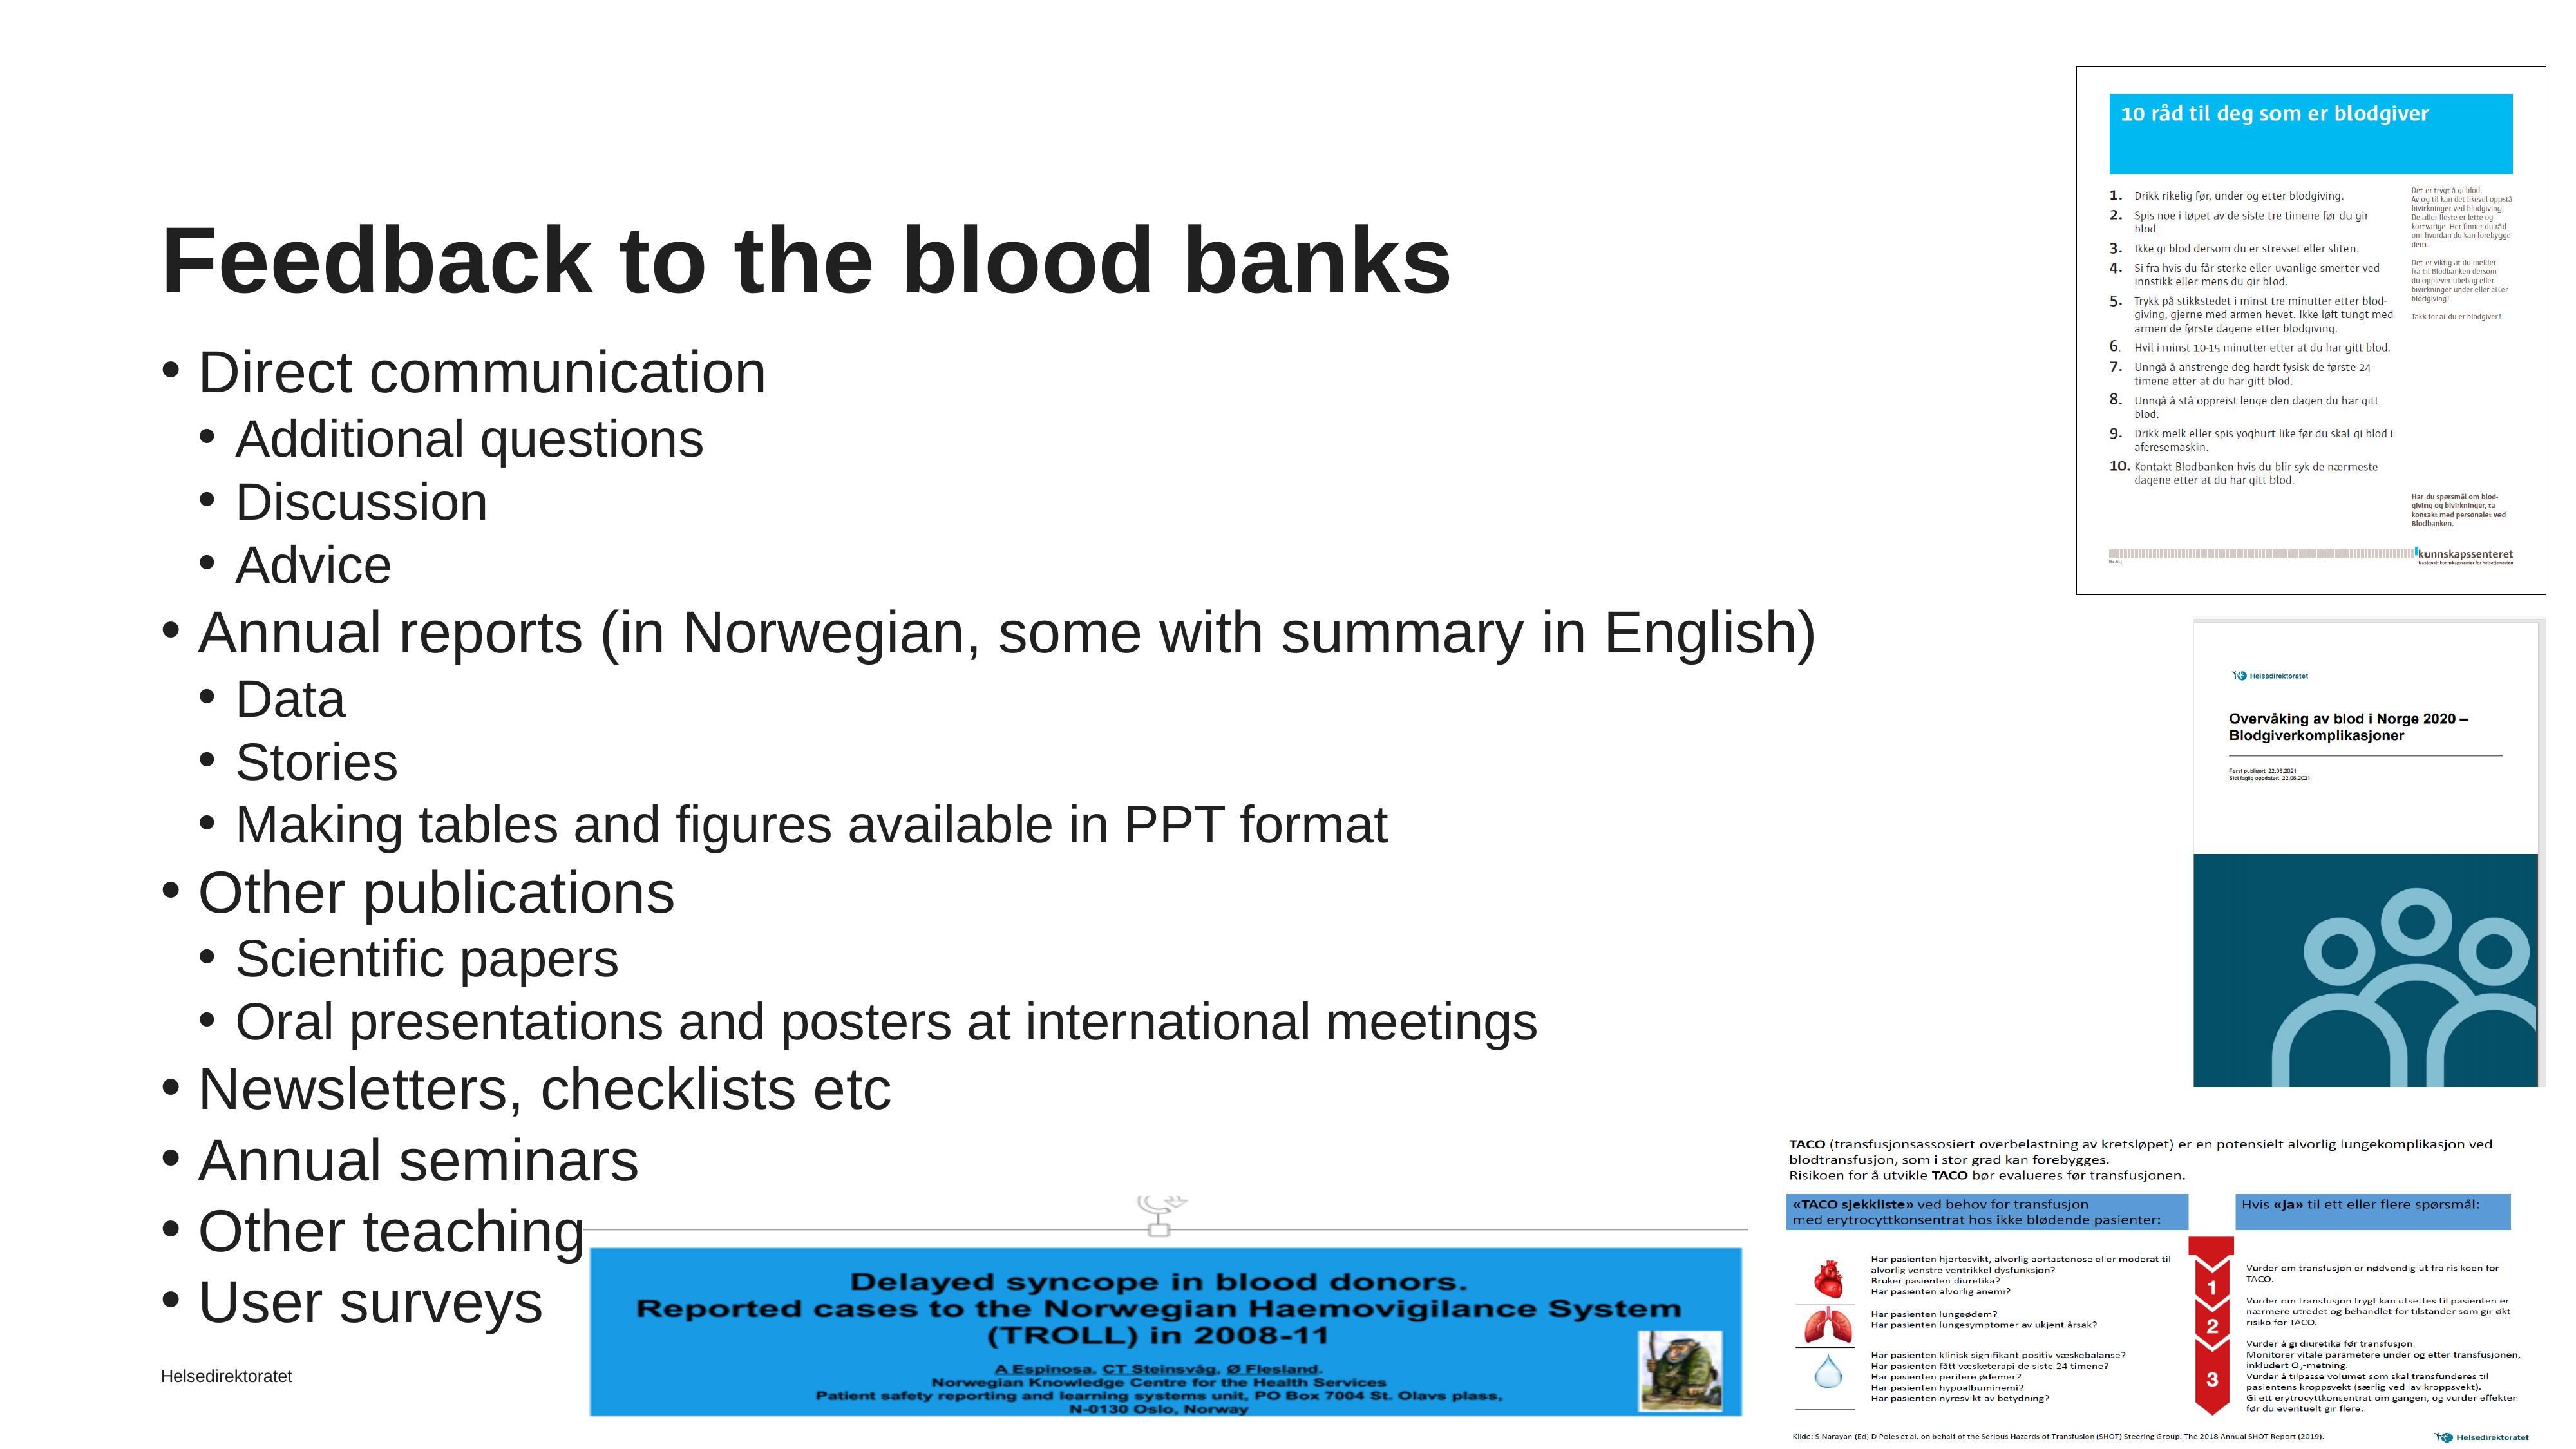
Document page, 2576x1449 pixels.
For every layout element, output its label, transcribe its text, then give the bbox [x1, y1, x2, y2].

picture [2304, 918, 2375, 985]
picture [2192, 616, 2546, 1087]
picture [2459, 918, 2530, 985]
picture [1765, 1108, 2546, 1449]
picture [2381, 888, 2452, 956]
footer Helsedirektoratet [160, 1365, 352, 1387]
list Direct communication Additional questions Discussion Advice Annual reports (in Norwegian, some with summary in English) Data Stories Making tables and figures available in PPT format Other publications Scientific papers Oral presentations and posters at international meetings Newsletters, checklists etc Annual seminars Other teaching opportunities User surveys [160, 333, 2414, 1340]
picture [2076, 66, 2546, 594]
picture [582, 1196, 1748, 1420]
title Feedback to the blood banks [160, 66, 2076, 312]
